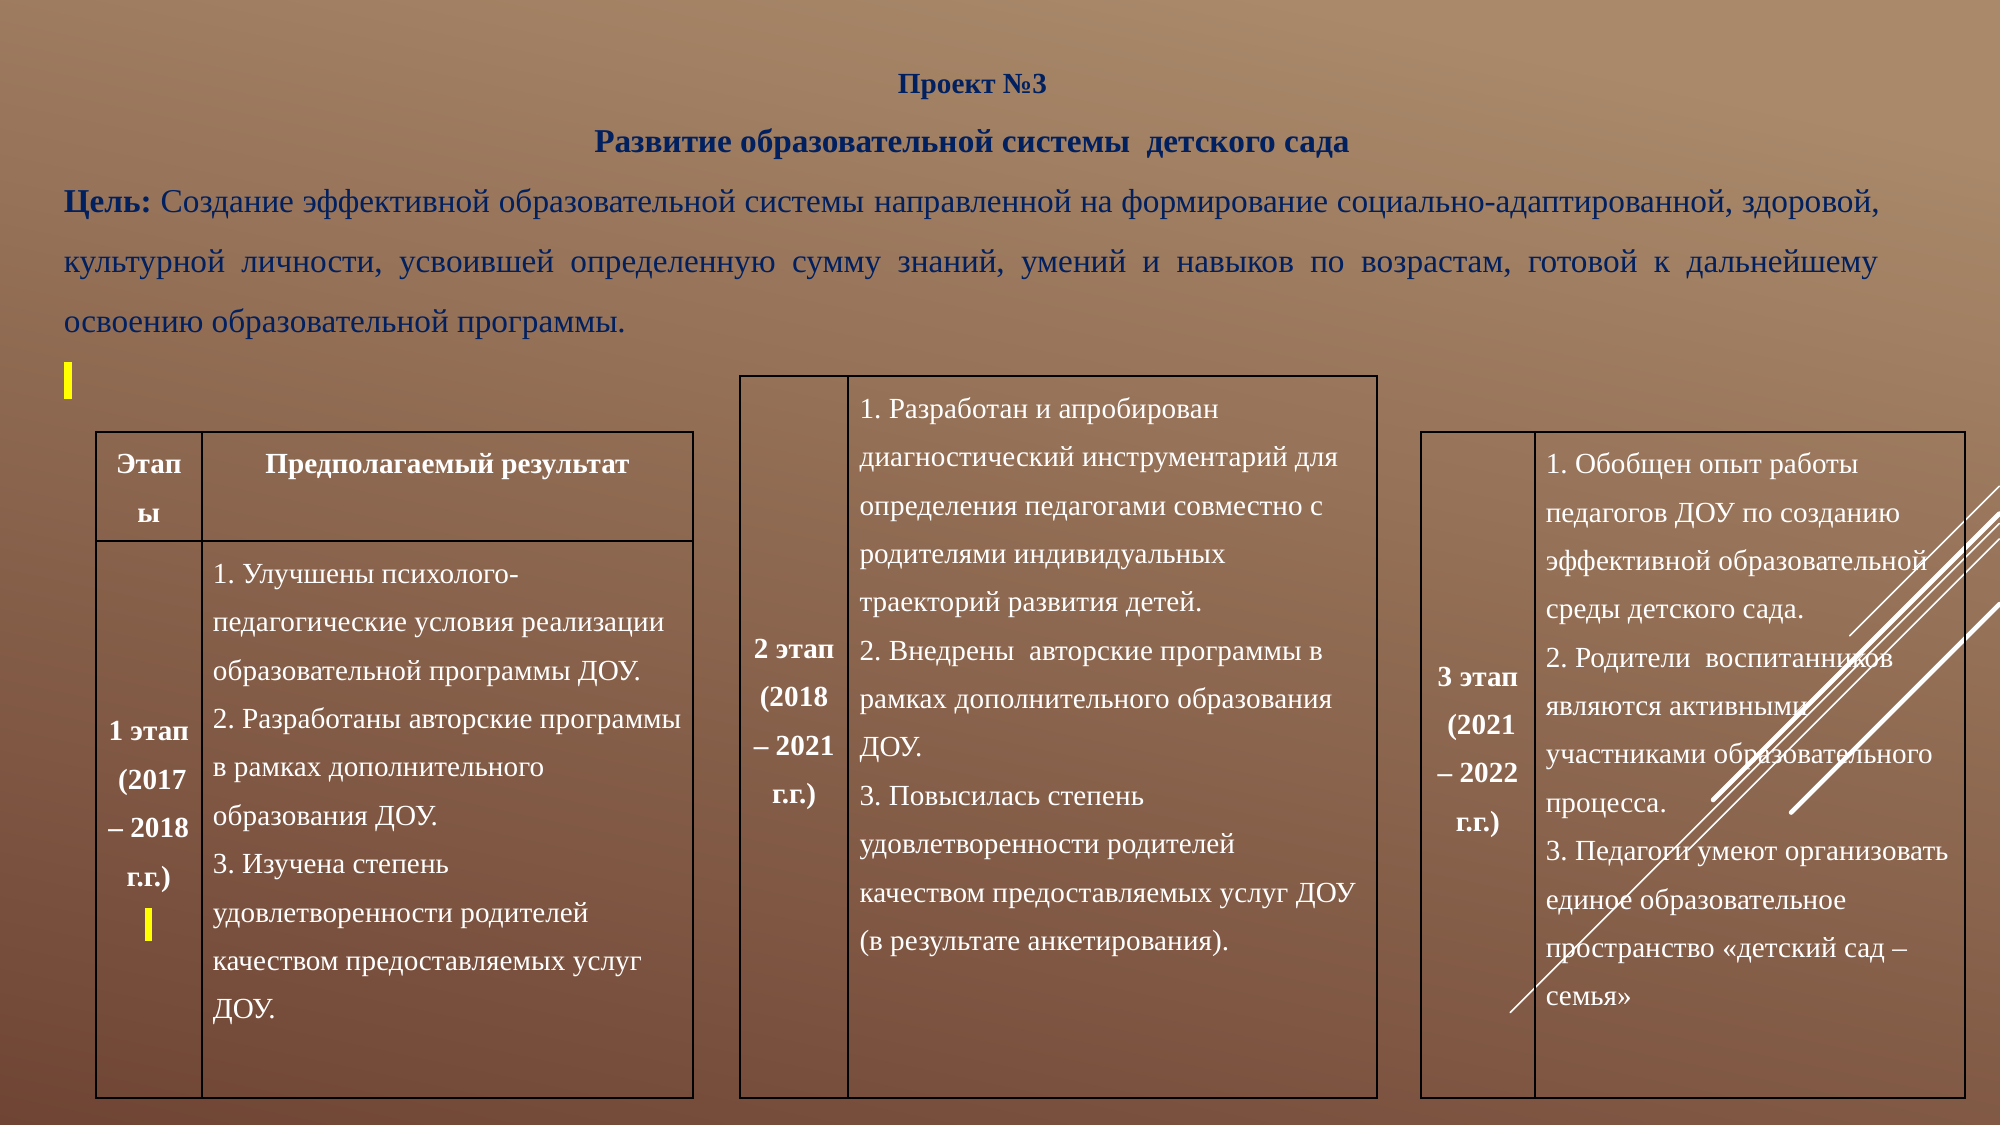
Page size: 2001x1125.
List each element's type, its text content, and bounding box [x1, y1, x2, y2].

table_header Предполагаемый результат [203, 433, 692, 540]
table_cell 1 этап (2017 – 2018 г.г.) [97, 542, 201, 1097]
table_header 1. Обобщен опыт работы педагогов ДОУ по созданию эффективной образовательной среды детского сада. 2. Родители воспитанников являются активными участниками образовательного процесса. 3. Педагоги умеют организовать единое образовательное пространство «детский сад – семья» [1536, 433, 1964, 1097]
table_cell 1. Улучшены психолого-педагогические условия реализации образовательной программы ДОУ. 2. Разработаны авторские программы в рамках дополнительного образования ДОУ. 3. Изучена степень удовлетворенности родителей качеством предоставляемых услуг ДОУ. [203, 542, 692, 1097]
table_header 1. Разработан и апробирован диагностический инструментарий для определения педагогами совместно с родителями индивидуальных траекторий развития детей. 2. Внедрены авторские программы в рамках дополнительного образования ДОУ. 3. Повысилась степень удовлетворенности родителей качеством предоставляемых услуг ДОУ (в результате анкетирования). [849, 377, 1376, 1097]
text_box Проект №3 Развитие образовательной системы детского сада Цель: Создание эффективной образовательной системы направленной на формирование социально-адаптированной, здоровой, культурной личности, усвоившей определенную сумму знаний, умений и навыков по возрастам, готовой к дальнейшему освоению образовательной программы. [49, 39, 1896, 406]
table_header 3 этап (2021 – 2022 г.г.) [1422, 433, 1534, 1097]
table_header Этапы [97, 433, 201, 540]
table_header 2 этап (2018 – 2021 г.г.) [741, 377, 847, 1097]
